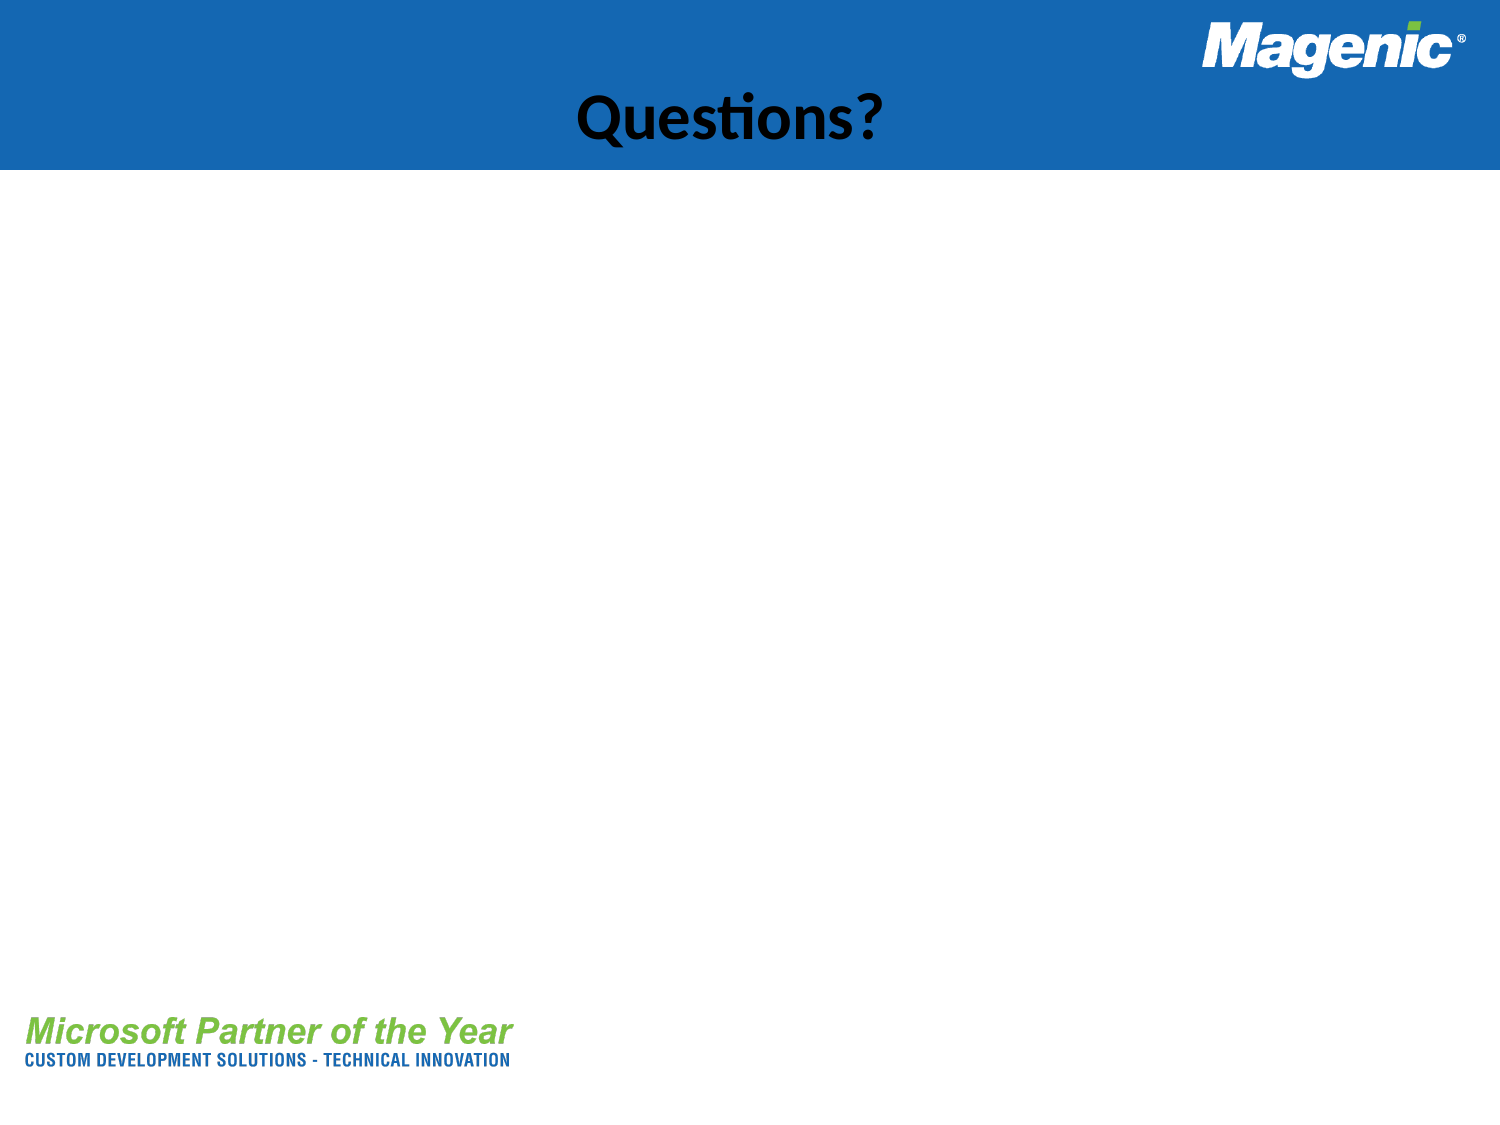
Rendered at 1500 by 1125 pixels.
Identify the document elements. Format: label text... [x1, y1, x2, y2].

title Questions? [0, 37, 1463, 188]
picture [0, 0, 1500, 170]
picture [24, 1012, 514, 1071]
